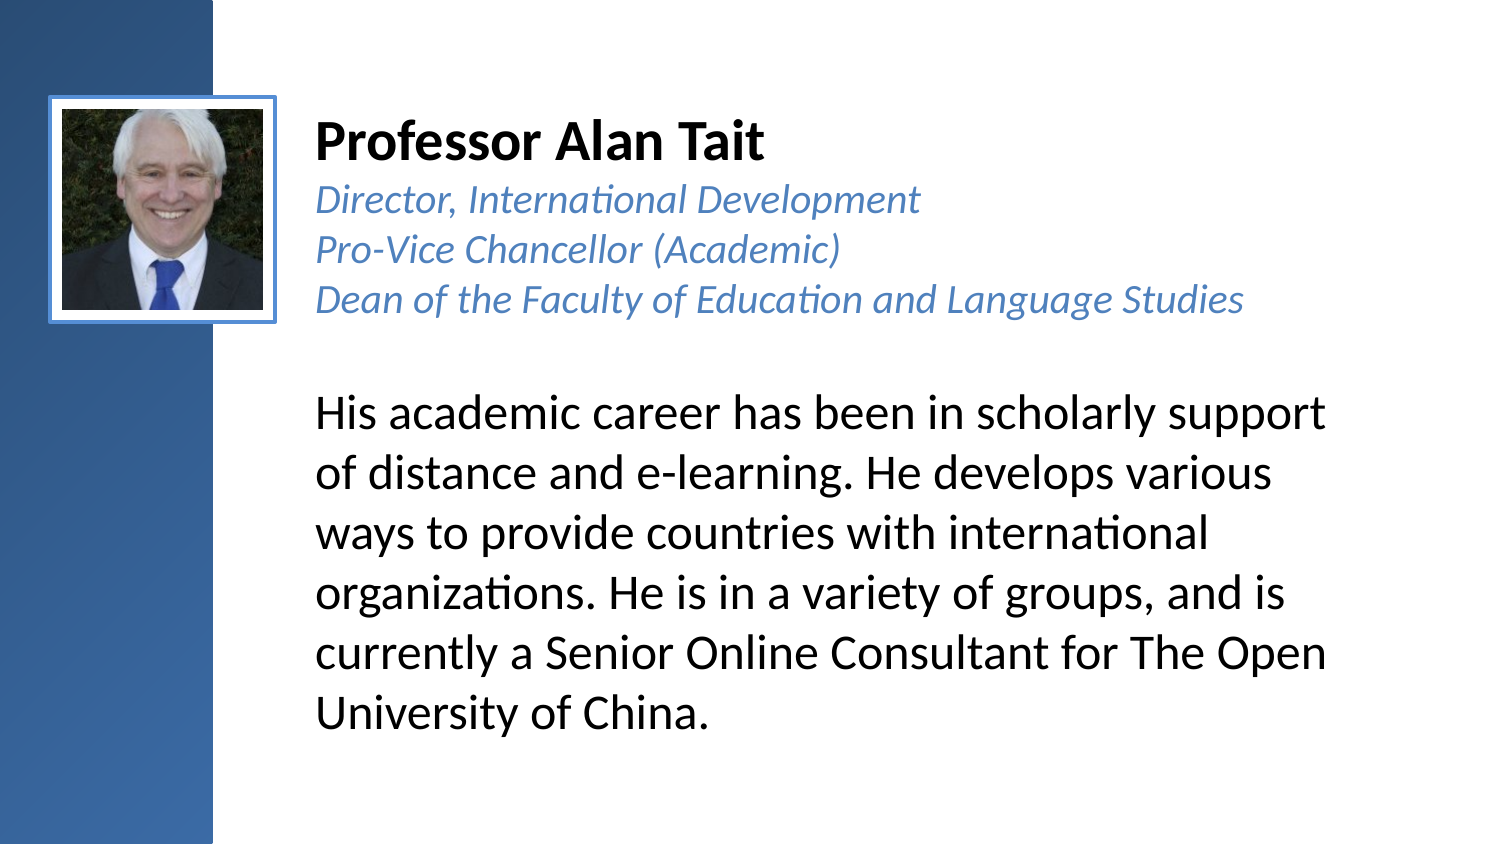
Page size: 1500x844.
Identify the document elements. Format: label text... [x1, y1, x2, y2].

title Professor Alan Tait Director, International Development Pro-Vice Chancellor (Academic) Dean of the Faculty of Education and Language Studies [300, 121, 1463, 303]
text_box [0, 0, 214, 844]
picture [62, 109, 263, 310]
subtitle His academic career has been in scholarly support of distance and e-learning. He develops various ways to provide countries with international organizations. He is in a variety of groups, and is currently a Senior Online Consultant for The Open University of China. [300, 371, 1350, 638]
text_box [48, 95, 277, 324]
